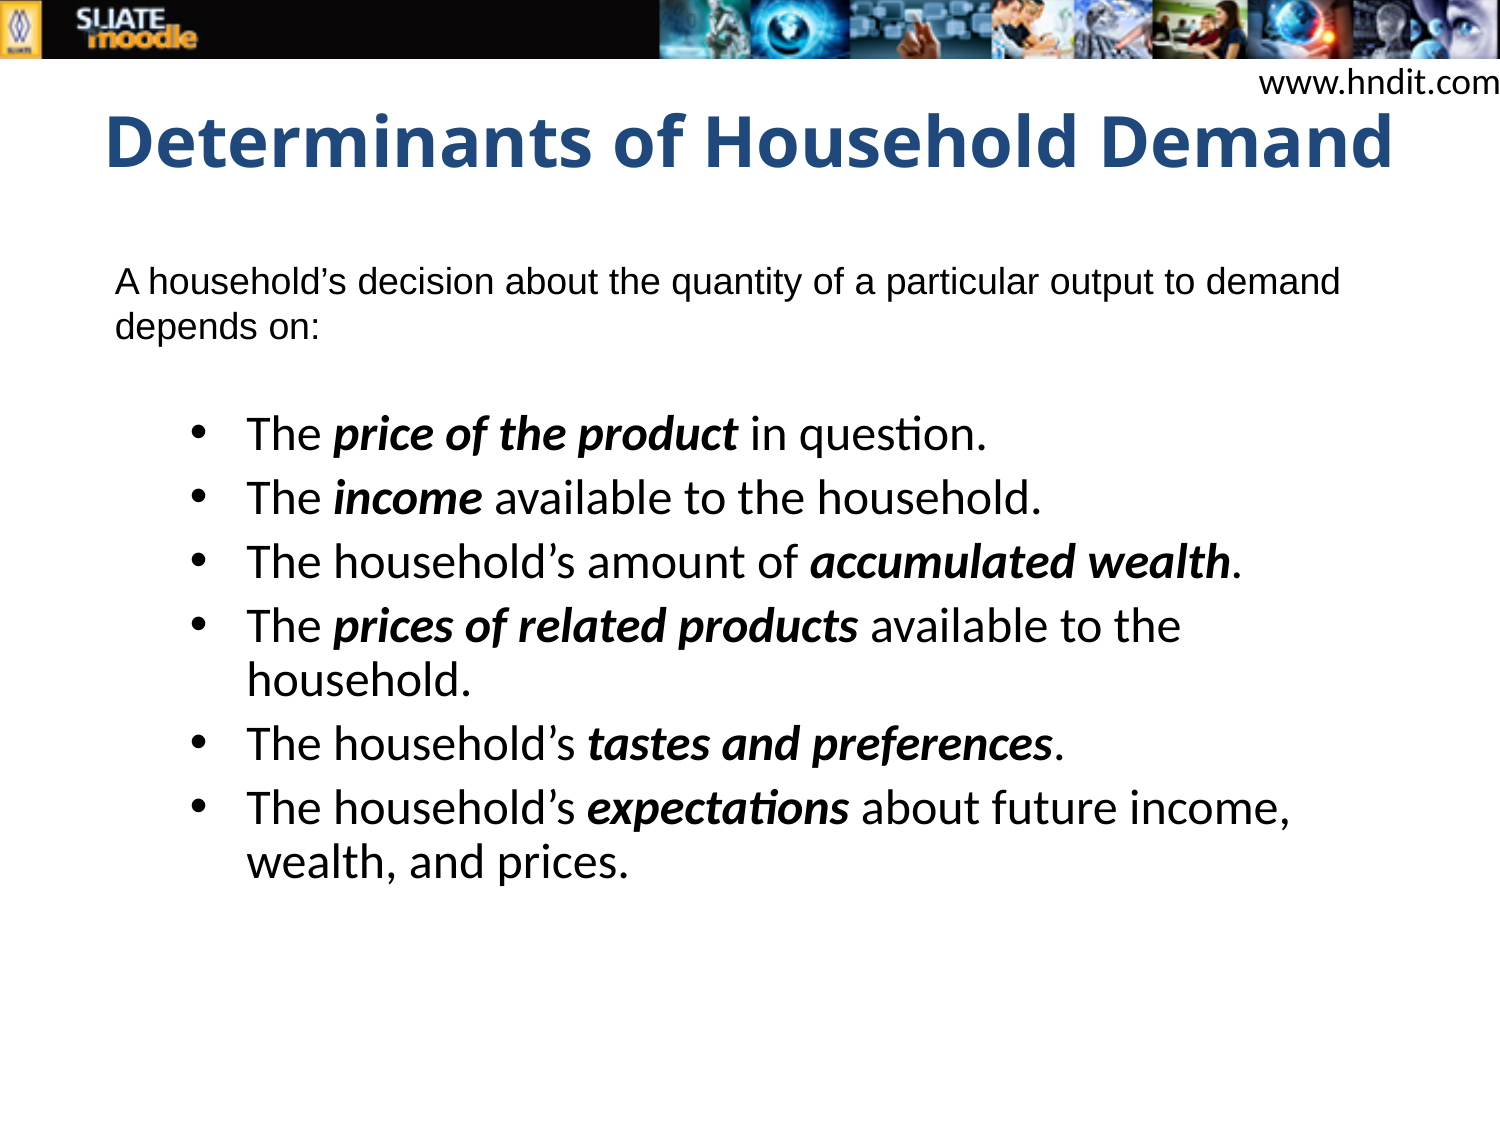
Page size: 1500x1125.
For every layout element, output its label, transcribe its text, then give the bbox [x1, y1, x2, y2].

title Determinants of Household Demand [75, 45, 1425, 233]
list The price of the product in question. The income available to the household. The household’s amount of accumulated wealth. The prices of related products available to the household. The household’s tastes and preferences. The household’s expectations about future income, wealth, and prices. [174, 399, 1388, 1088]
text_box www.hndit.com [1243, 49, 1500, 110]
picture [0, 0, 1500, 59]
text_box A household’s decision about the quantity of a particular output to demand depends on: [99, 249, 1425, 355]
